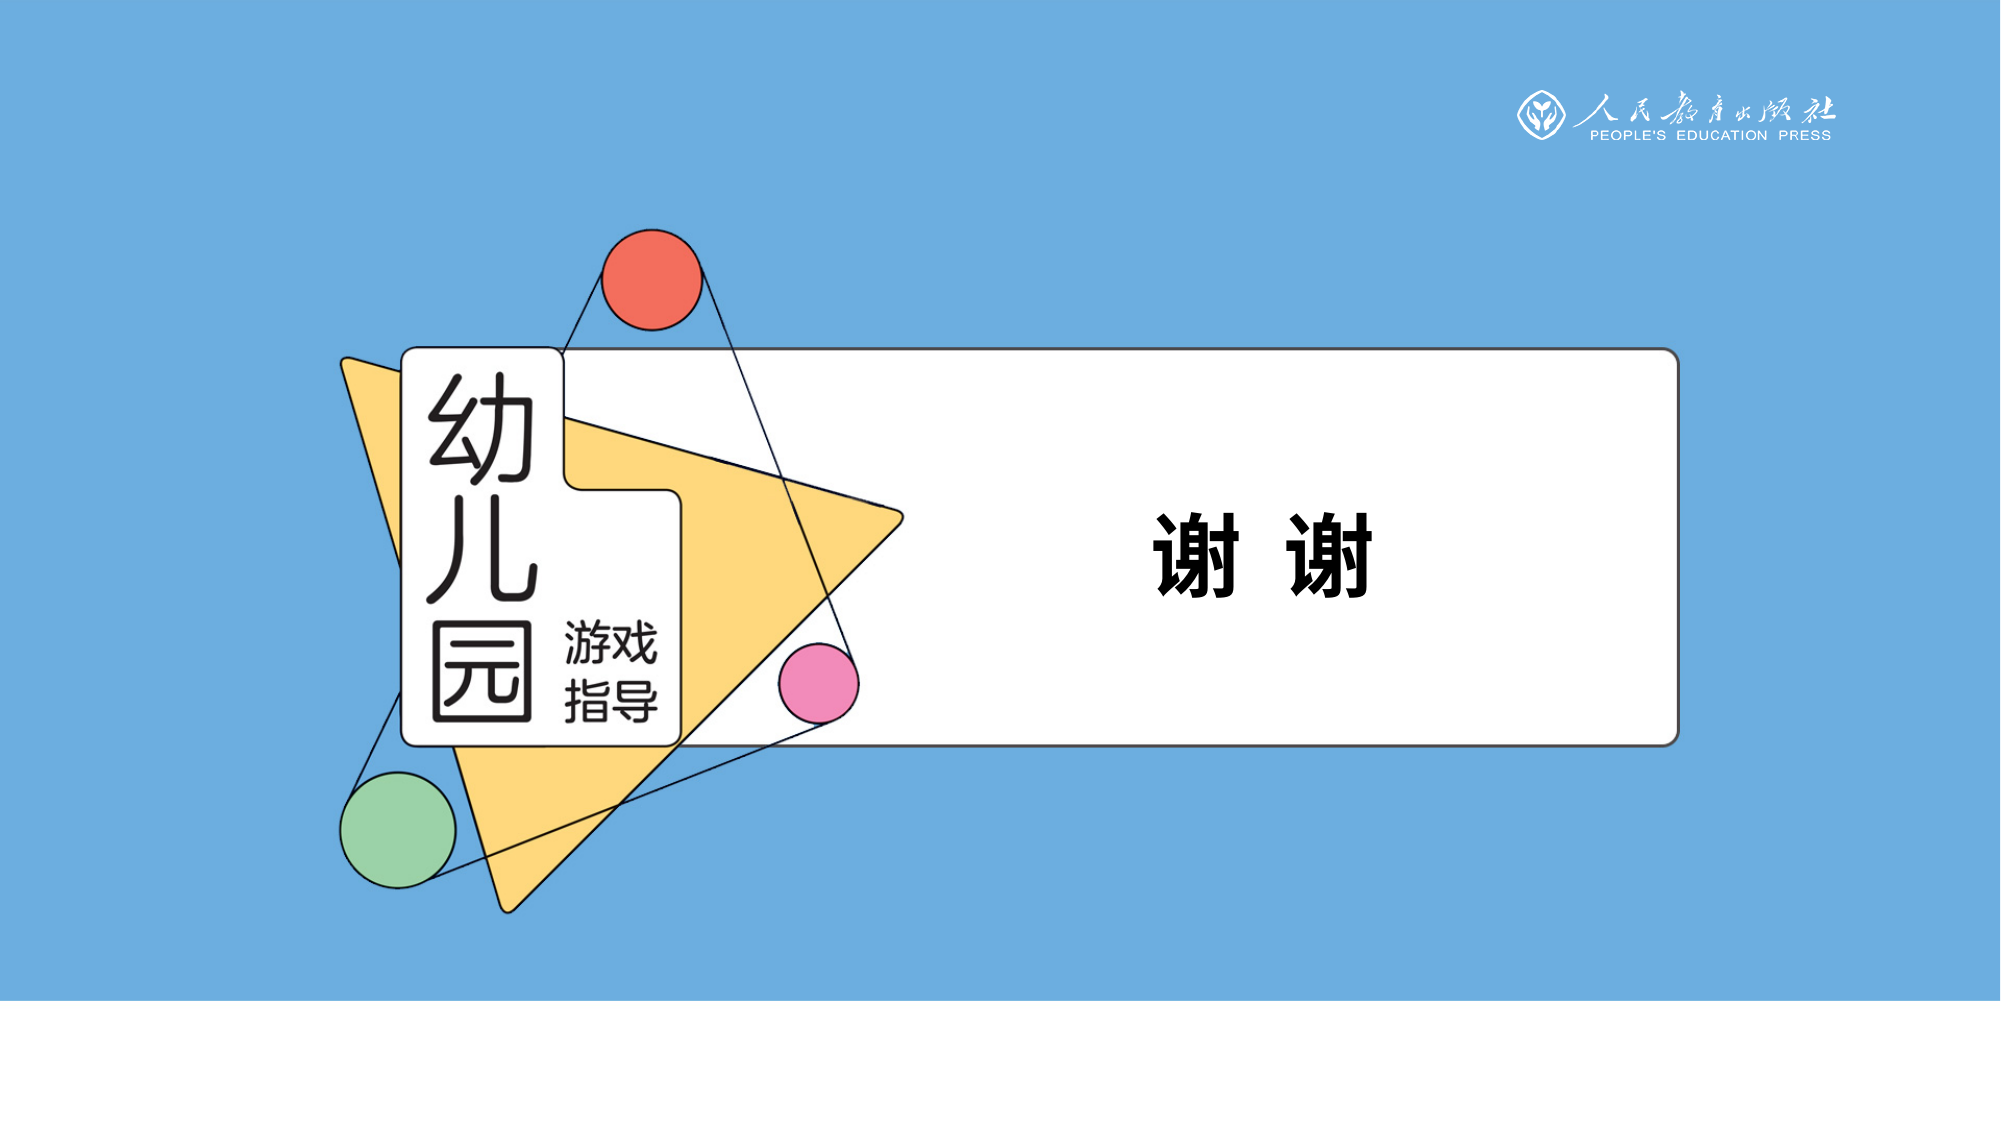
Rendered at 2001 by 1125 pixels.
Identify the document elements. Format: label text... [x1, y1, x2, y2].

picture [0, 0, 2001, 1125]
title 谢 谢 [931, 444, 1595, 663]
